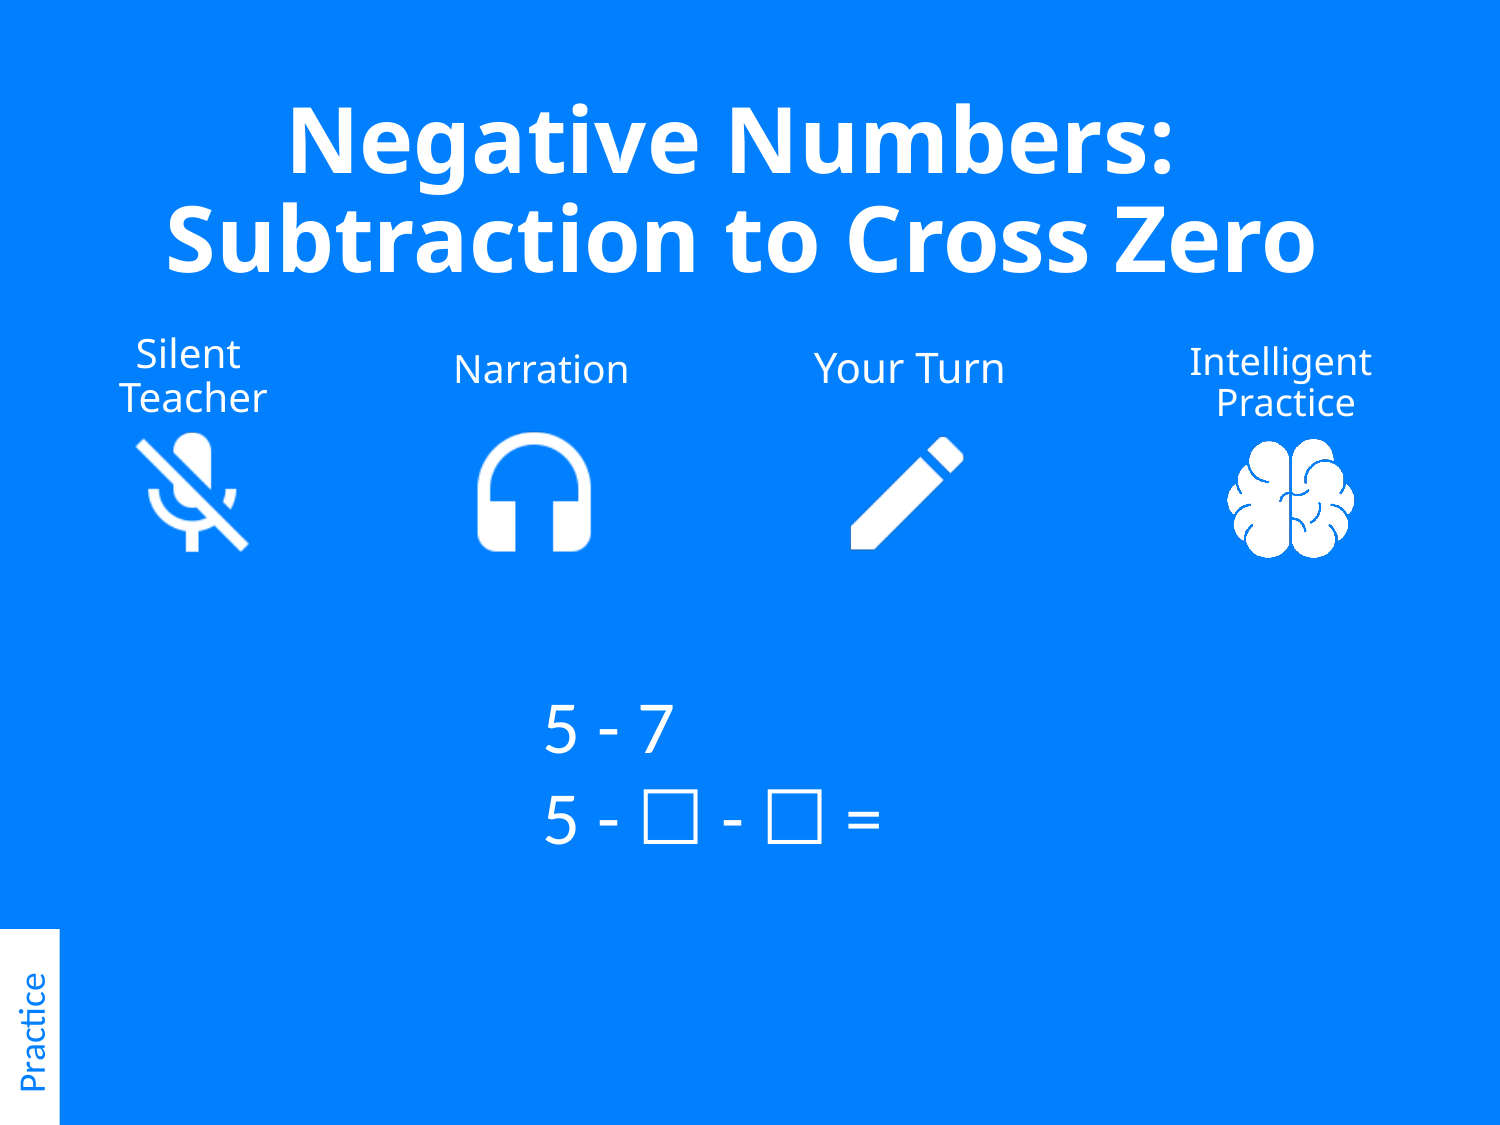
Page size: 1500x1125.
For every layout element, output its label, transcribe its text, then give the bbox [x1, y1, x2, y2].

picture [459, 426, 610, 577]
text_box Silent Teacher [100, 306, 287, 429]
picture [117, 420, 268, 571]
picture [832, 418, 983, 569]
text_box Your Turn [796, 335, 1024, 400]
text_box Narration [435, 335, 648, 400]
text_box 5 - 7 5 - ☐ - ☐ = [527, 681, 1058, 868]
text_box Intelligent Practice [1172, 302, 1400, 432]
text_box Practice [0, 929, 60, 1125]
title Negative Numbers: Subtraction to Cross Zero [60, 72, 1424, 300]
picture [1157, 433, 1424, 563]
